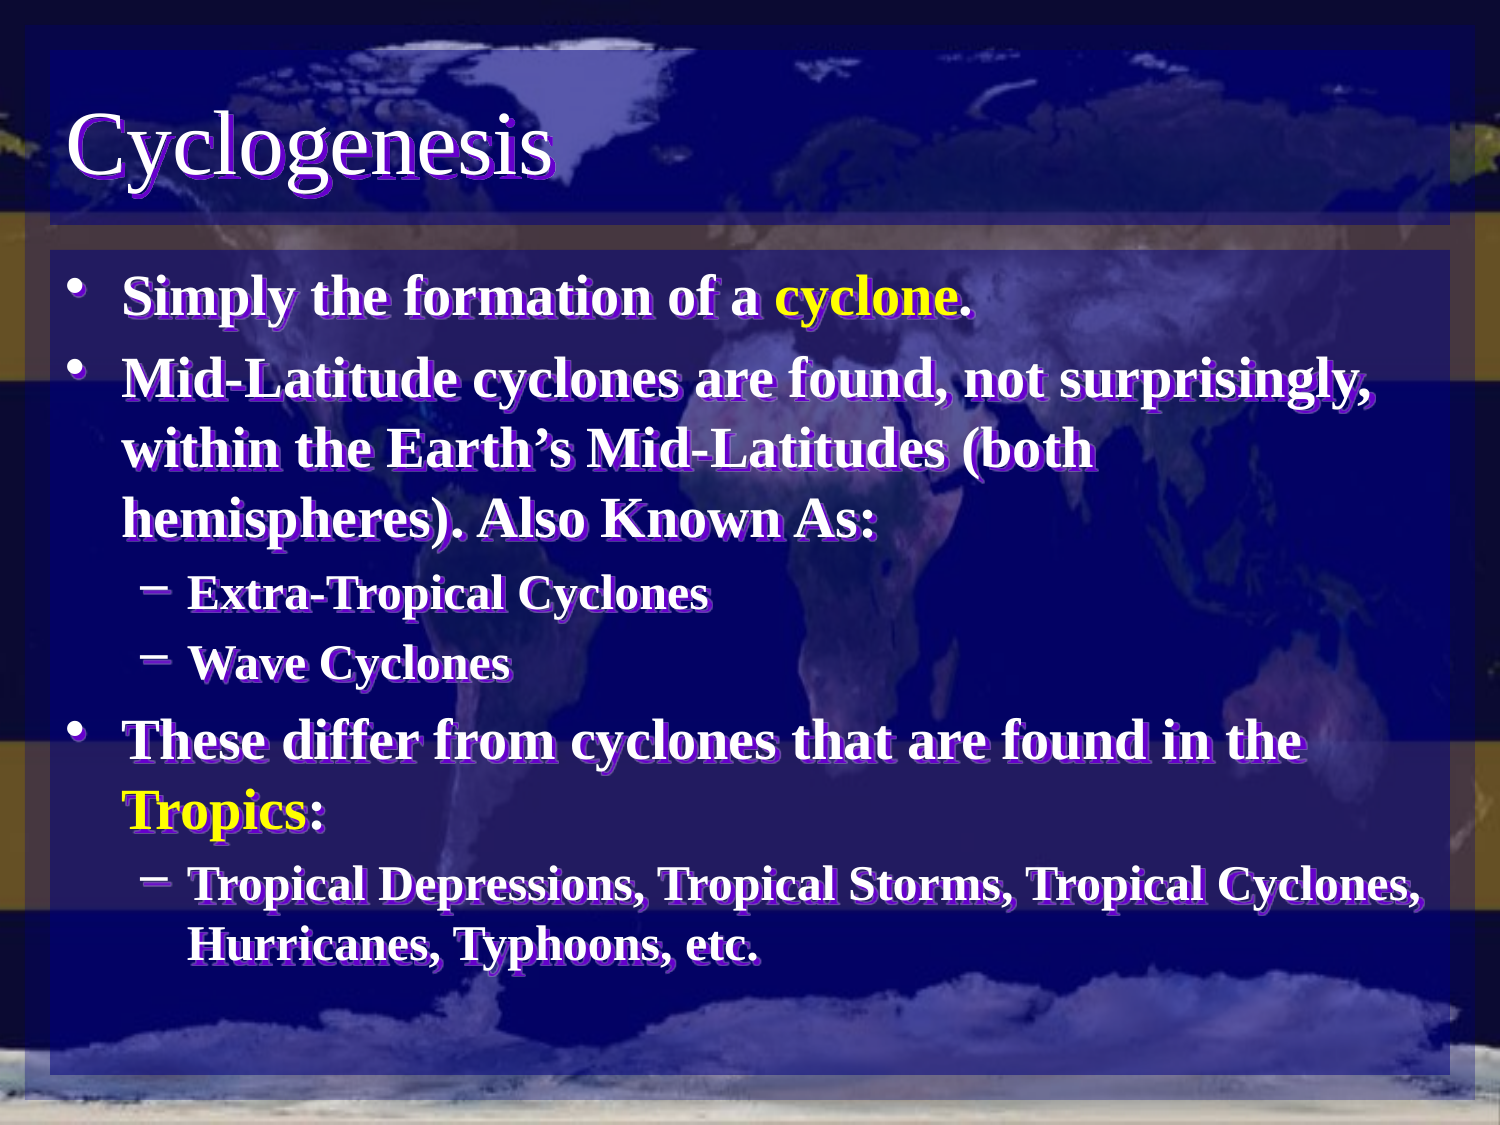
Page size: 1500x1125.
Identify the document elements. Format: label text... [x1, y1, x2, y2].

title Cyclogenesis [49, 49, 1451, 226]
picture [0, 0, 1500, 1125]
list Simply the formation of a cyclone. Mid-Latitude cyclones are found, not surprisingly, within the Earth’s Mid-Latitudes (both hemispheres). Also Known As: Extra-Tropical Cyclones Wave Cyclones These differ from cyclones that are found in the Tropics: Tropical Depressions, Tropical Storms, Tropical Cyclones, Hurricanes, Typhoons, etc. [49, 249, 1451, 1076]
